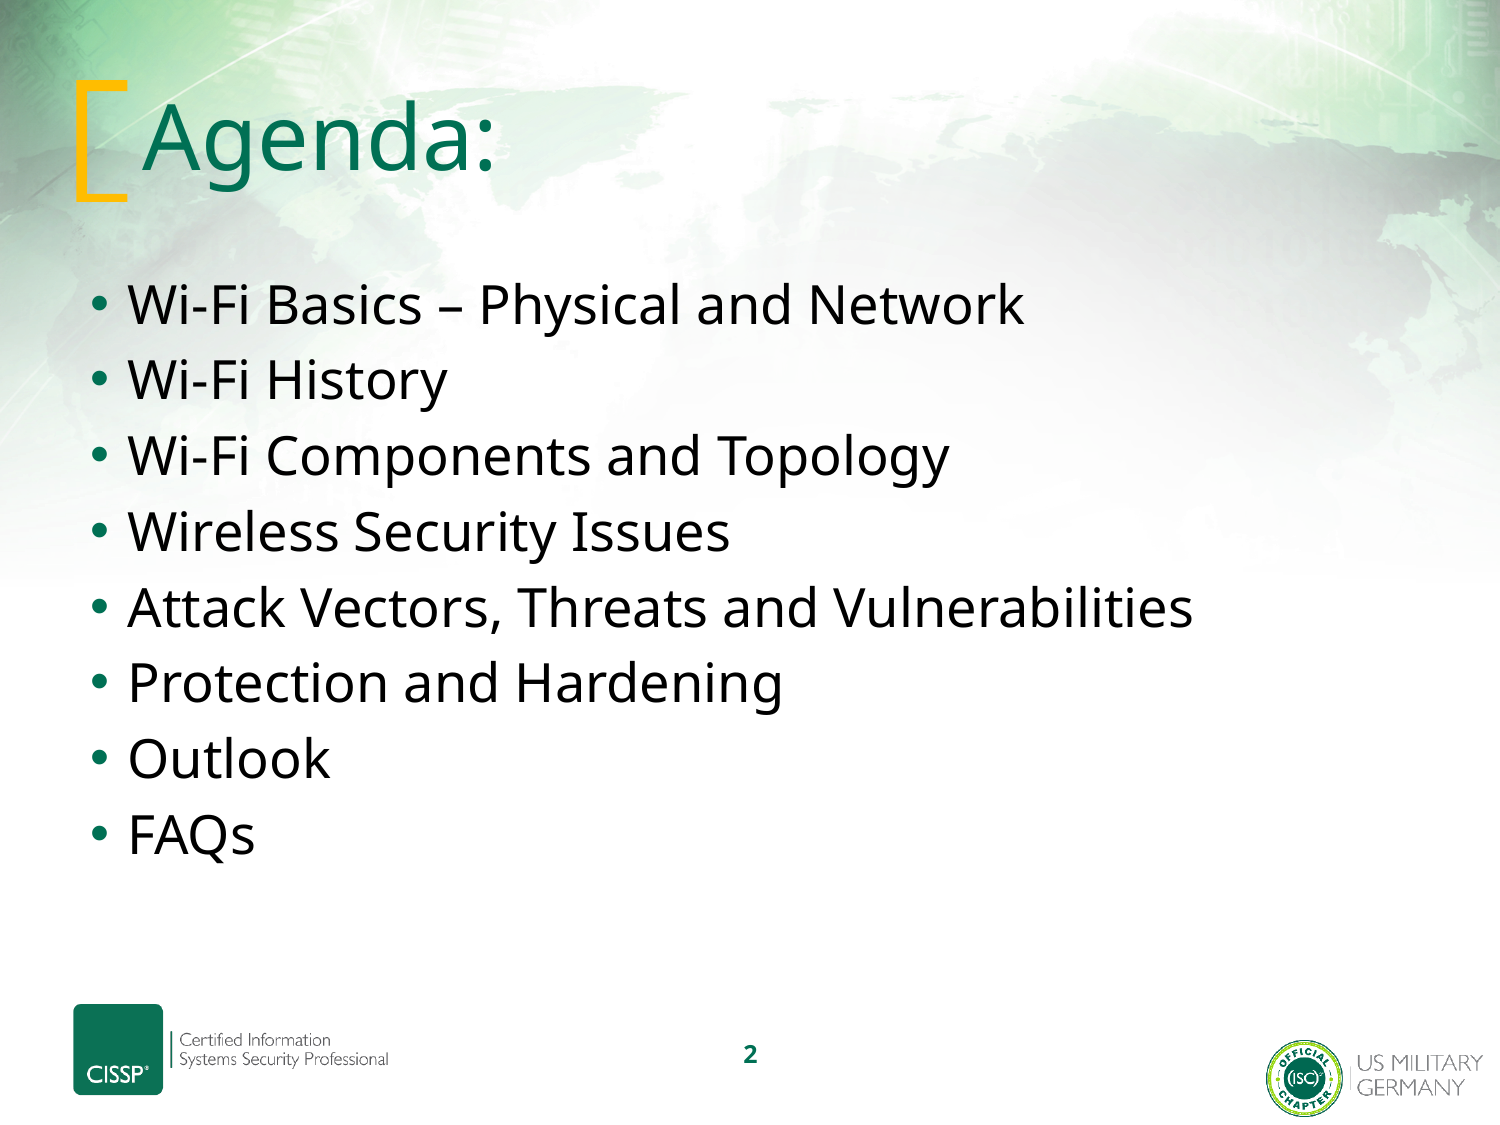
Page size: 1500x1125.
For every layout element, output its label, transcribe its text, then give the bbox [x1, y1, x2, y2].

list Wi-Fi Basics – Physical and Network Wi-Fi History Wi-Fi Components and Topology Wireless Security Issues Attack Vectors, Threats and Vulnerabilities Protection and Hardening Outlook FAQs [75, 262, 1425, 977]
title Agenda: [127, 75, 1443, 213]
picture [0, 0, 1500, 1125]
